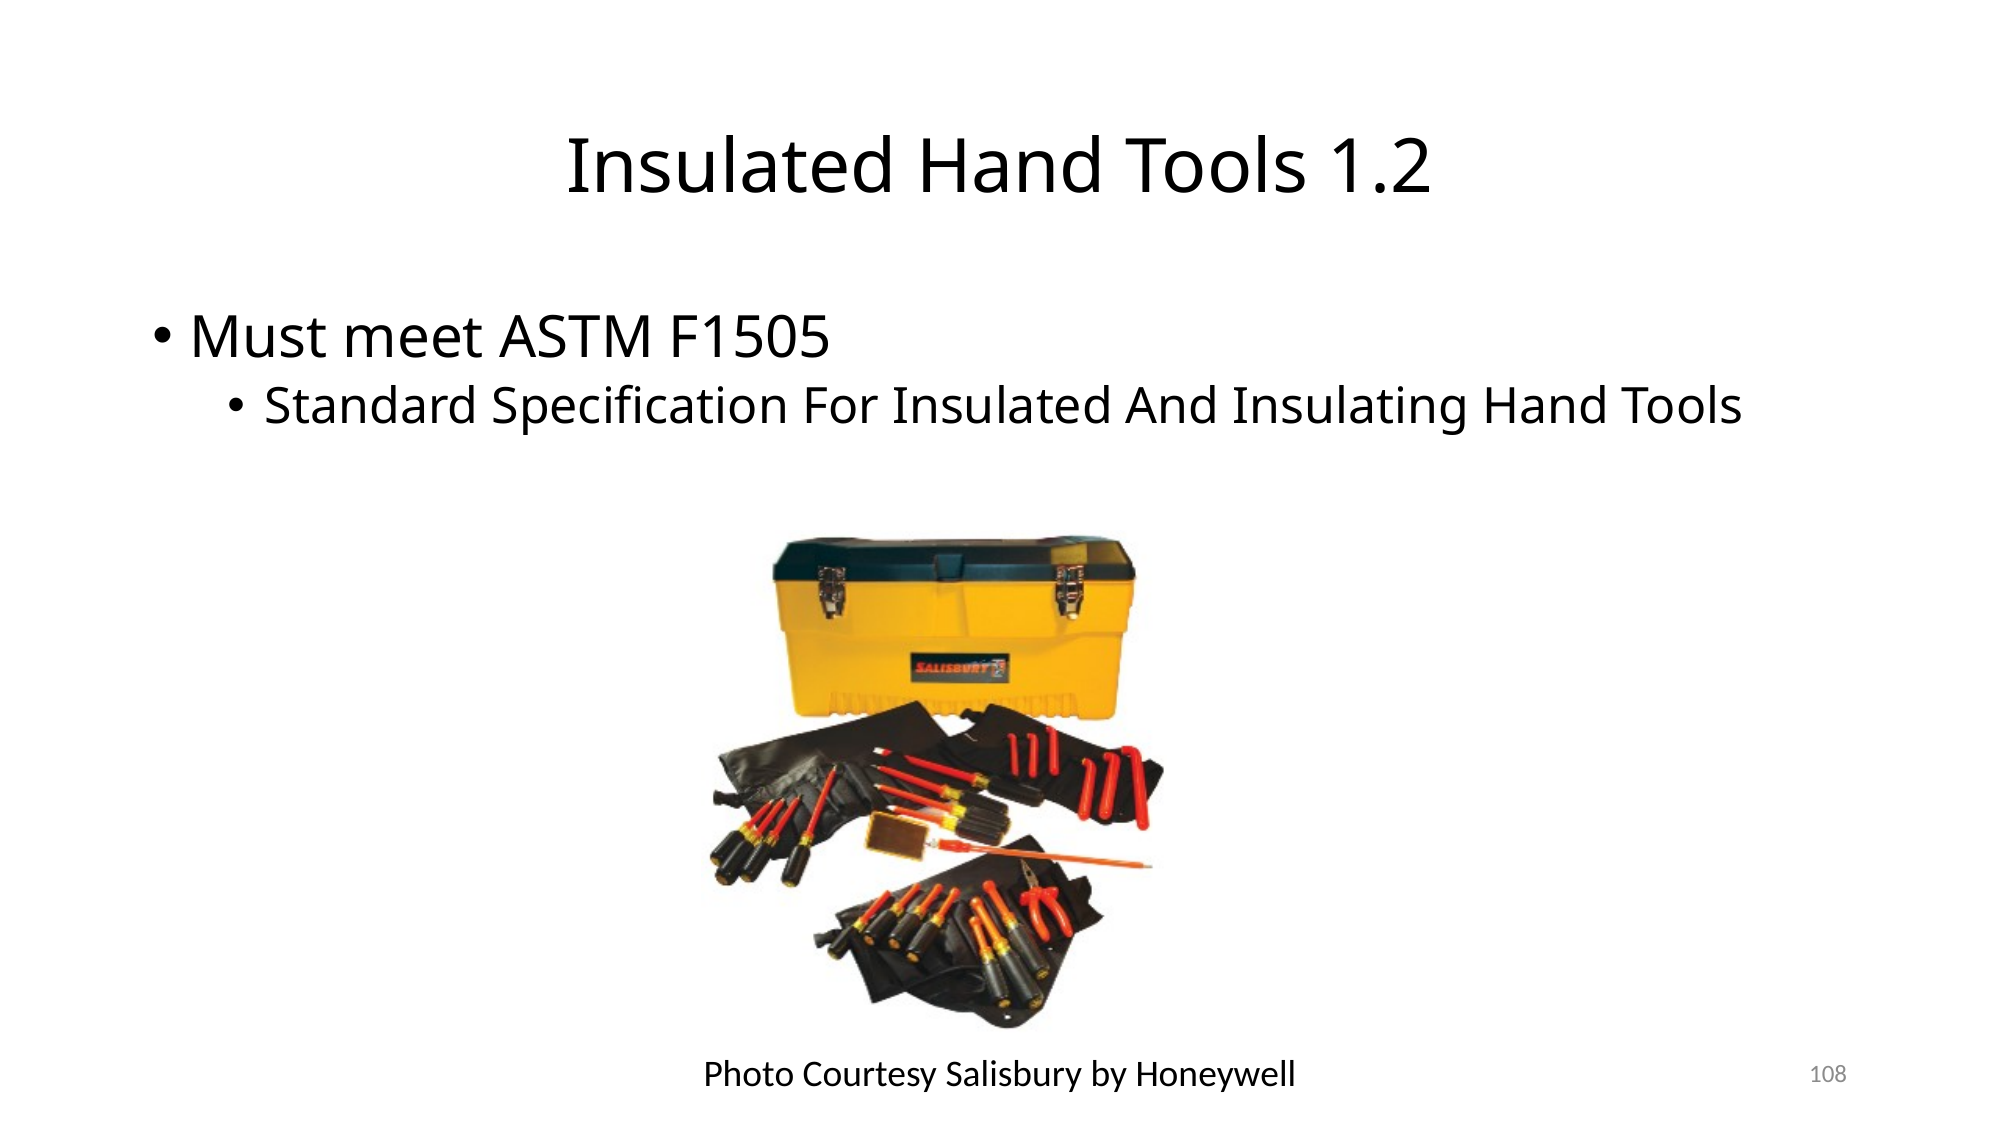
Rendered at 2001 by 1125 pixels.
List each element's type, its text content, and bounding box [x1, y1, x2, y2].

list Must meet ASTM F1505 Standard Specification For Insulated And Insulating Hand Tools [137, 299, 1863, 1014]
picture [701, 530, 1167, 1033]
title Insulated Hand Tools 1.2 [137, 59, 1863, 278]
slide_number 108 [1412, 1042, 1863, 1103]
text_box Photo Courtesy Salisbury by Honeywell [684, 1041, 1316, 1102]
